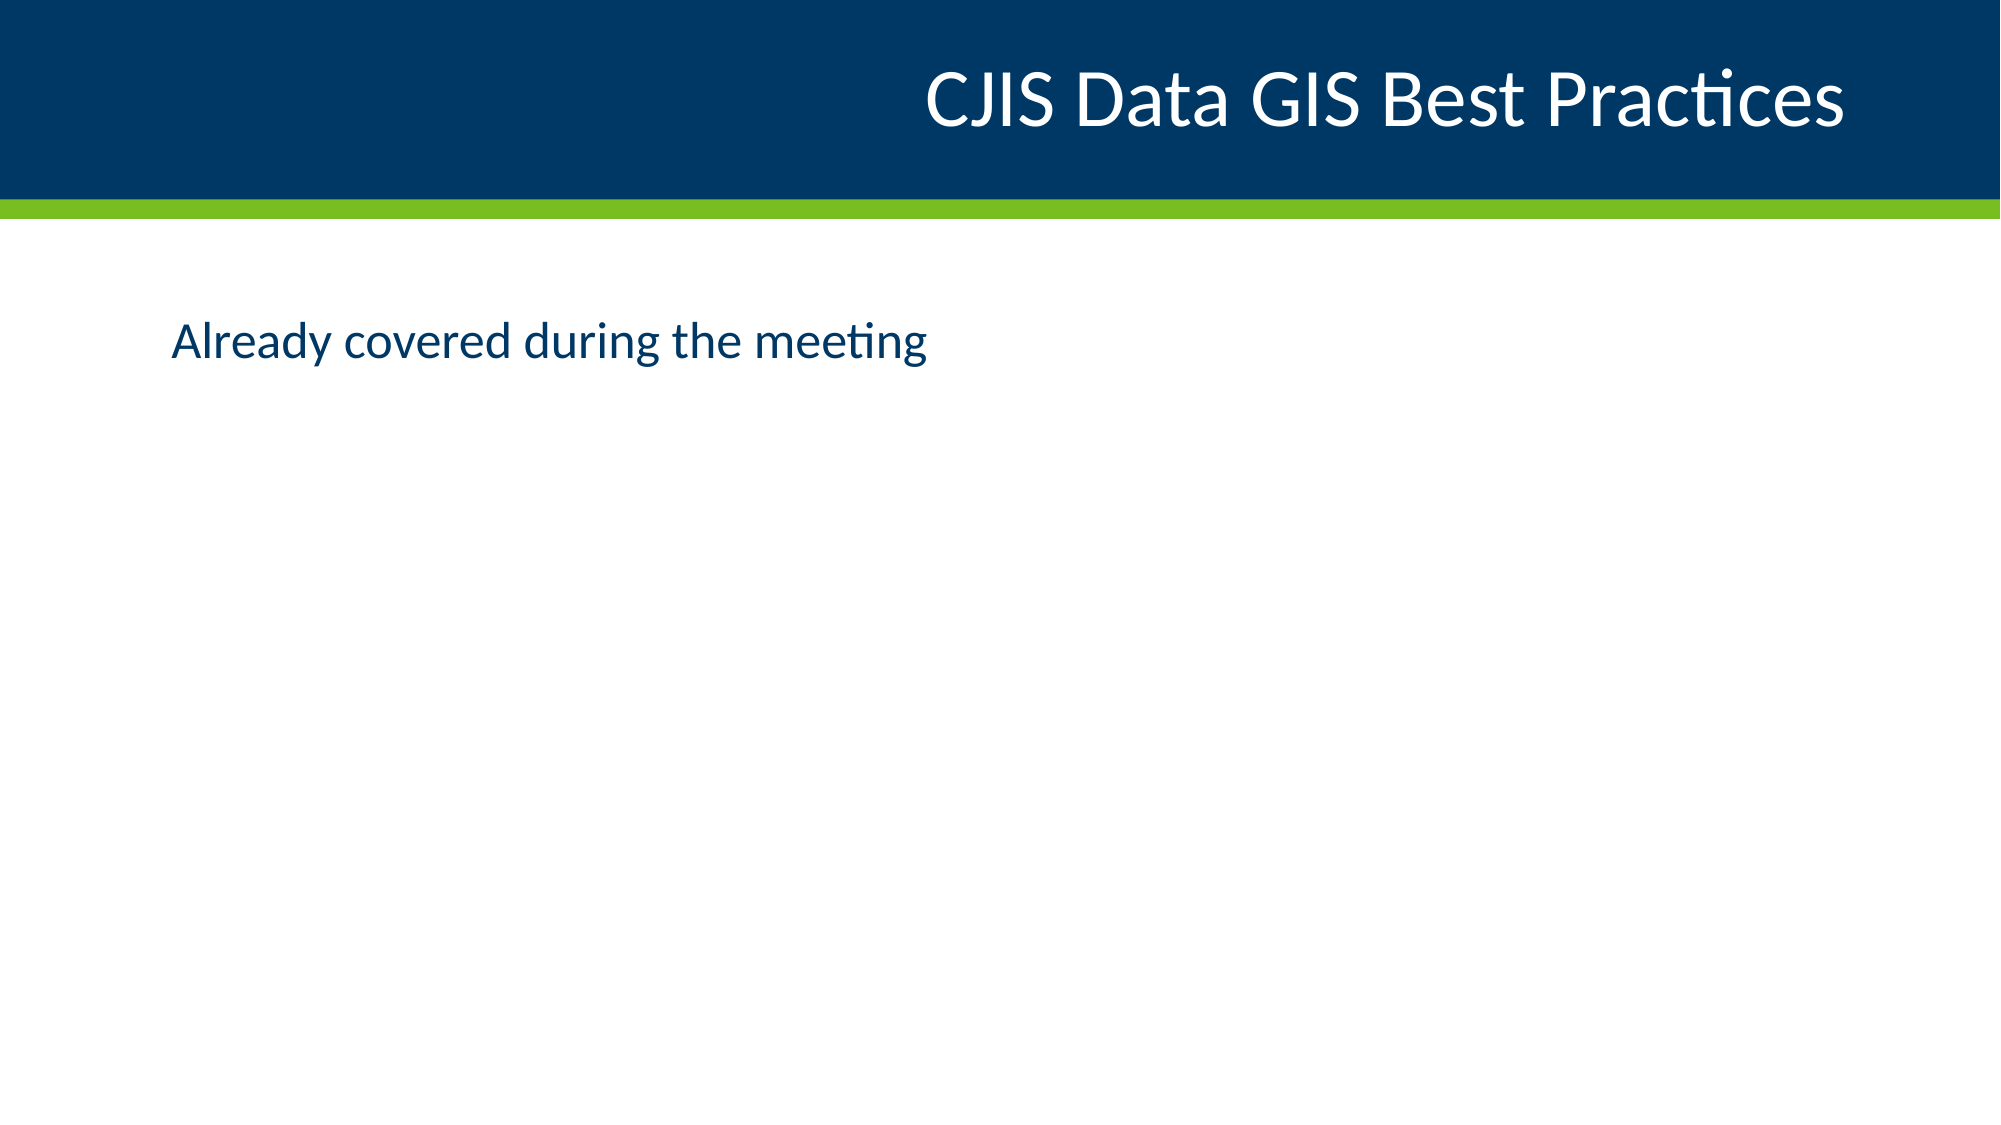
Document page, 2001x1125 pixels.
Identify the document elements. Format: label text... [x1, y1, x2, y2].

list Already covered during the meeting [137, 299, 1863, 1014]
title CJIS Data GIS Best Practices [137, 24, 1863, 175]
